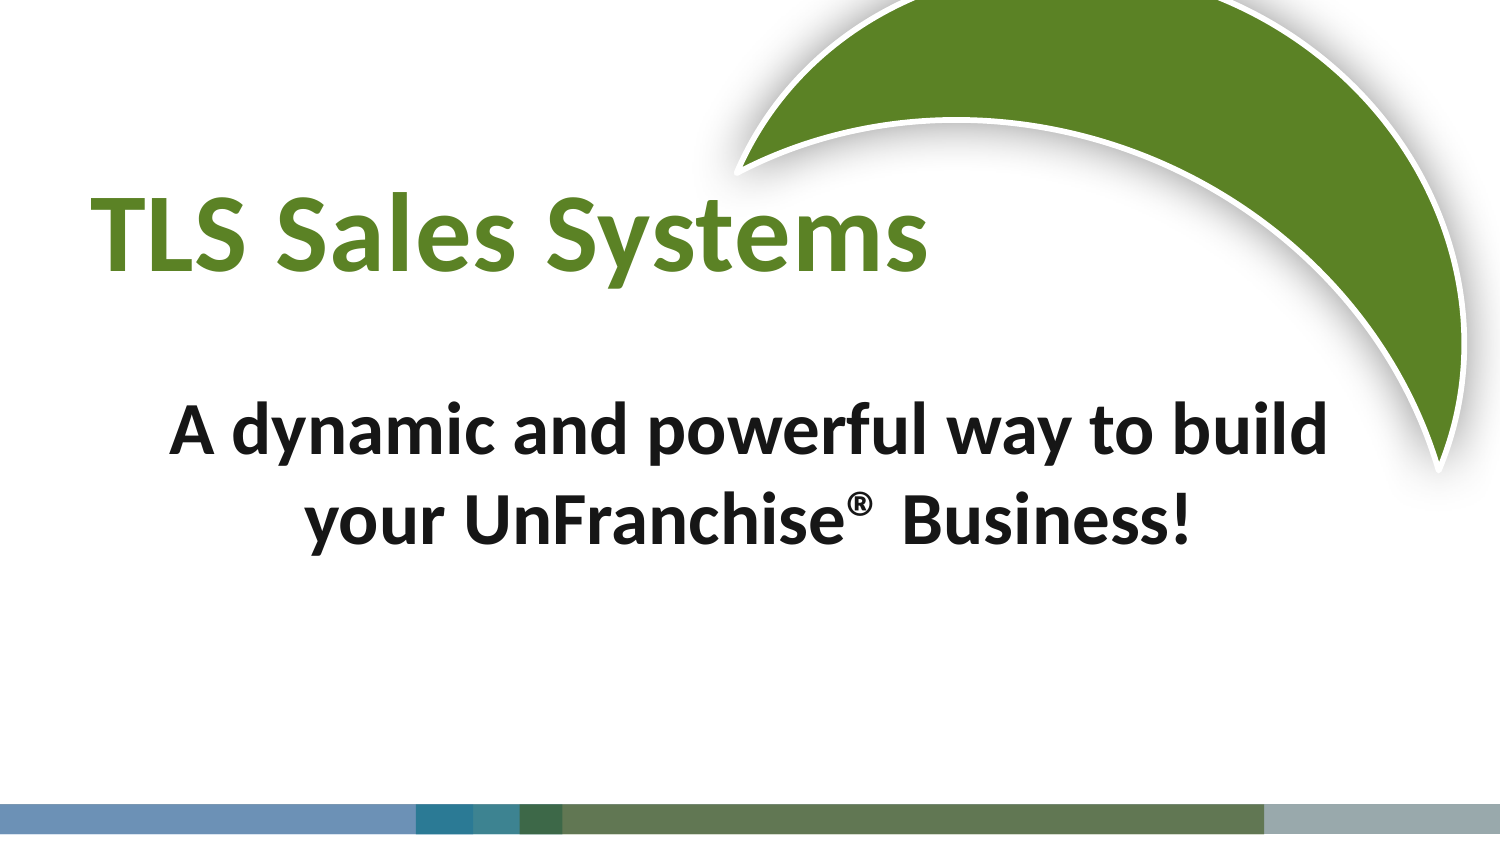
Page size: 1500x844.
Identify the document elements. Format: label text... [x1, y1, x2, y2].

text_box [743, 0, 1411, 156]
text_box [1342, 182, 1466, 472]
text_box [0, 803, 1500, 835]
title TLS Sales Systems [75, 156, 1425, 297]
list A dynamic and powerful way to build your UnFranchise® Business! [75, 371, 1425, 585]
